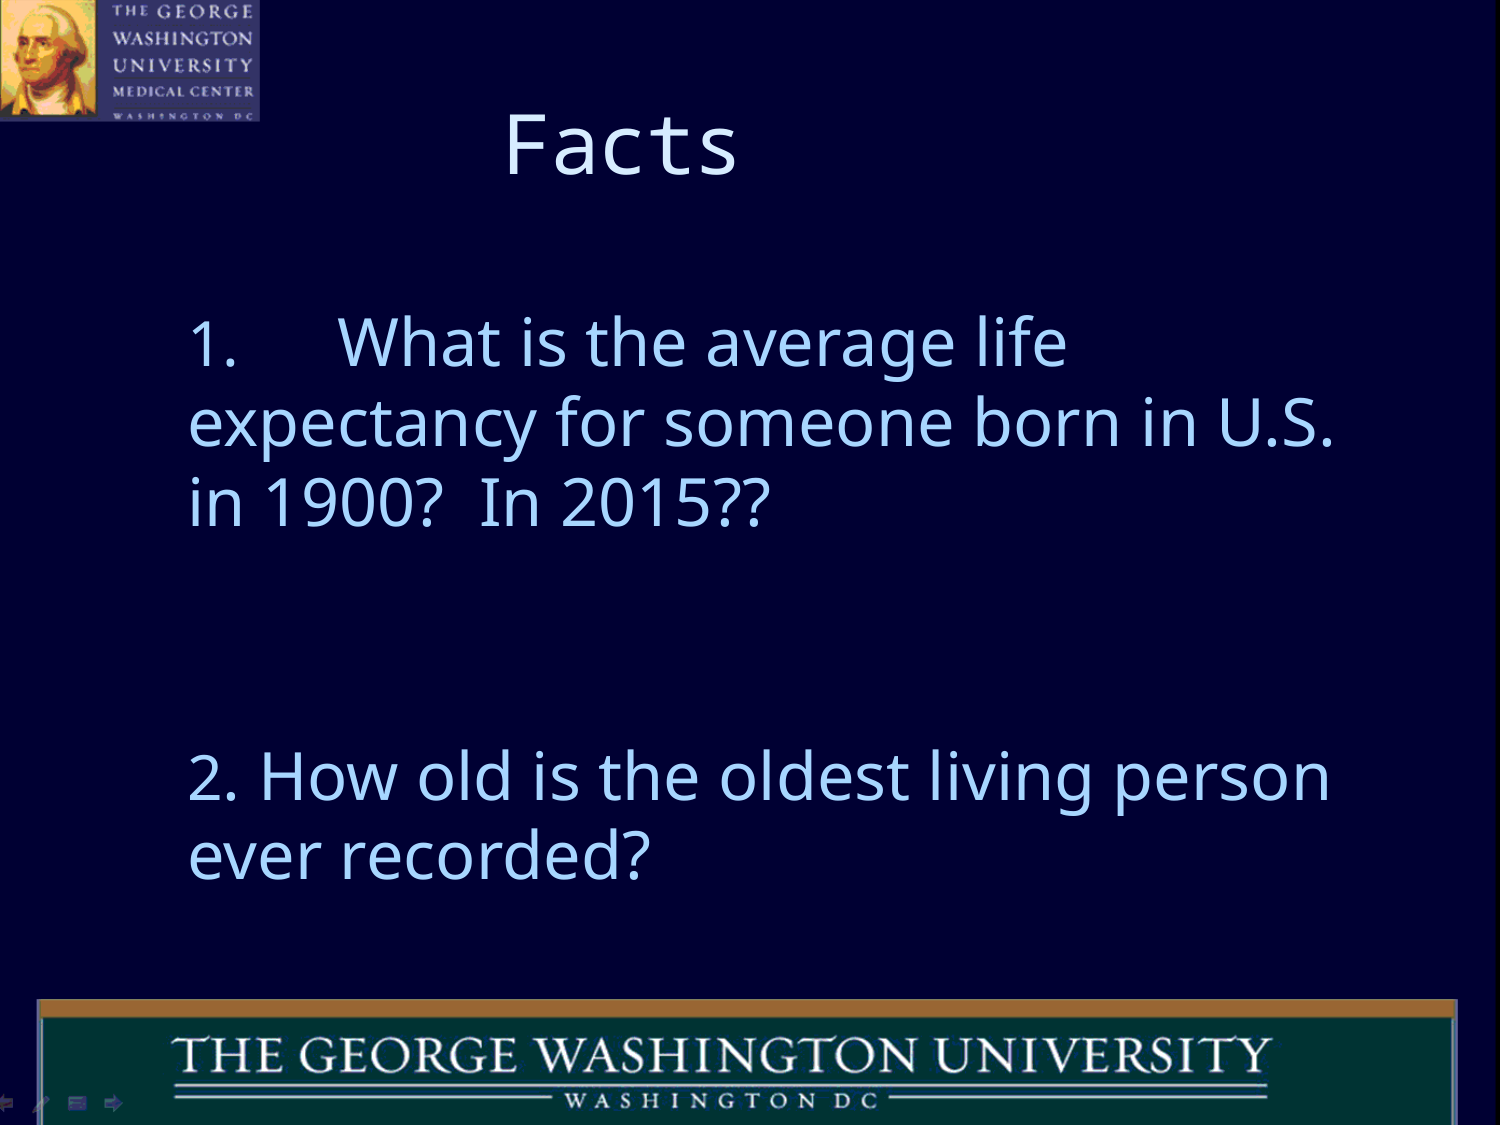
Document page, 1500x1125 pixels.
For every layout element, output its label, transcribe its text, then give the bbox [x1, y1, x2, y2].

title Facts [150, 83, 1425, 234]
list 1. What is the average life expectancy for someone born in U.S. in 1900? In 2015?? 2. How old is the oldest living person ever recorded? [150, 292, 1425, 1043]
picture [0, 0, 1500, 1125]
